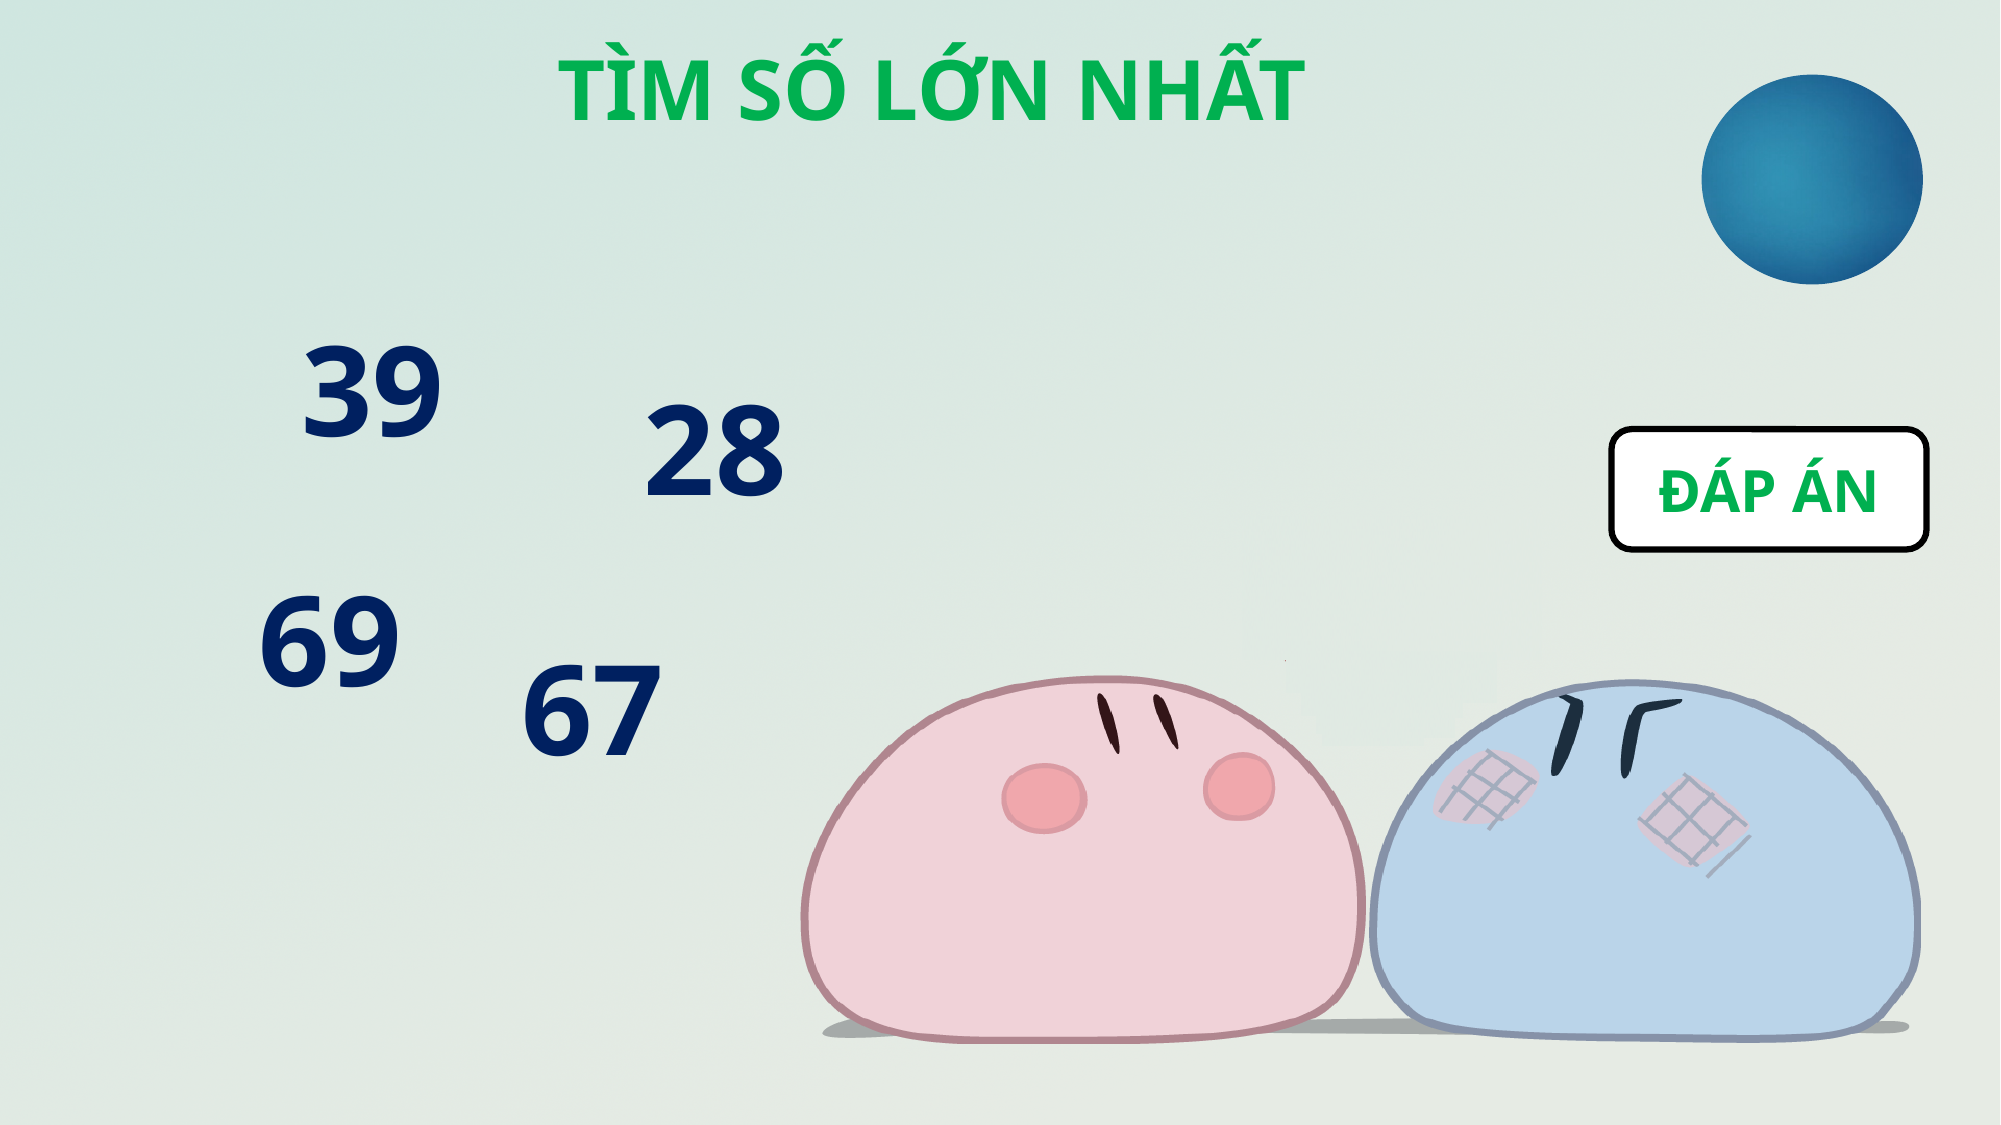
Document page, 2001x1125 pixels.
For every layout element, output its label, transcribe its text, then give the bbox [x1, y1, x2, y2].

text_box 39 [266, 304, 480, 470]
text_box TÌM SỐ LỚN NHẤT [515, 29, 1349, 145]
text_box 28 [608, 363, 822, 528]
picture [0, 0, 2001, 1125]
text_box 67 [486, 622, 700, 788]
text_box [1611, 428, 1927, 550]
text_box 69 [223, 554, 437, 720]
